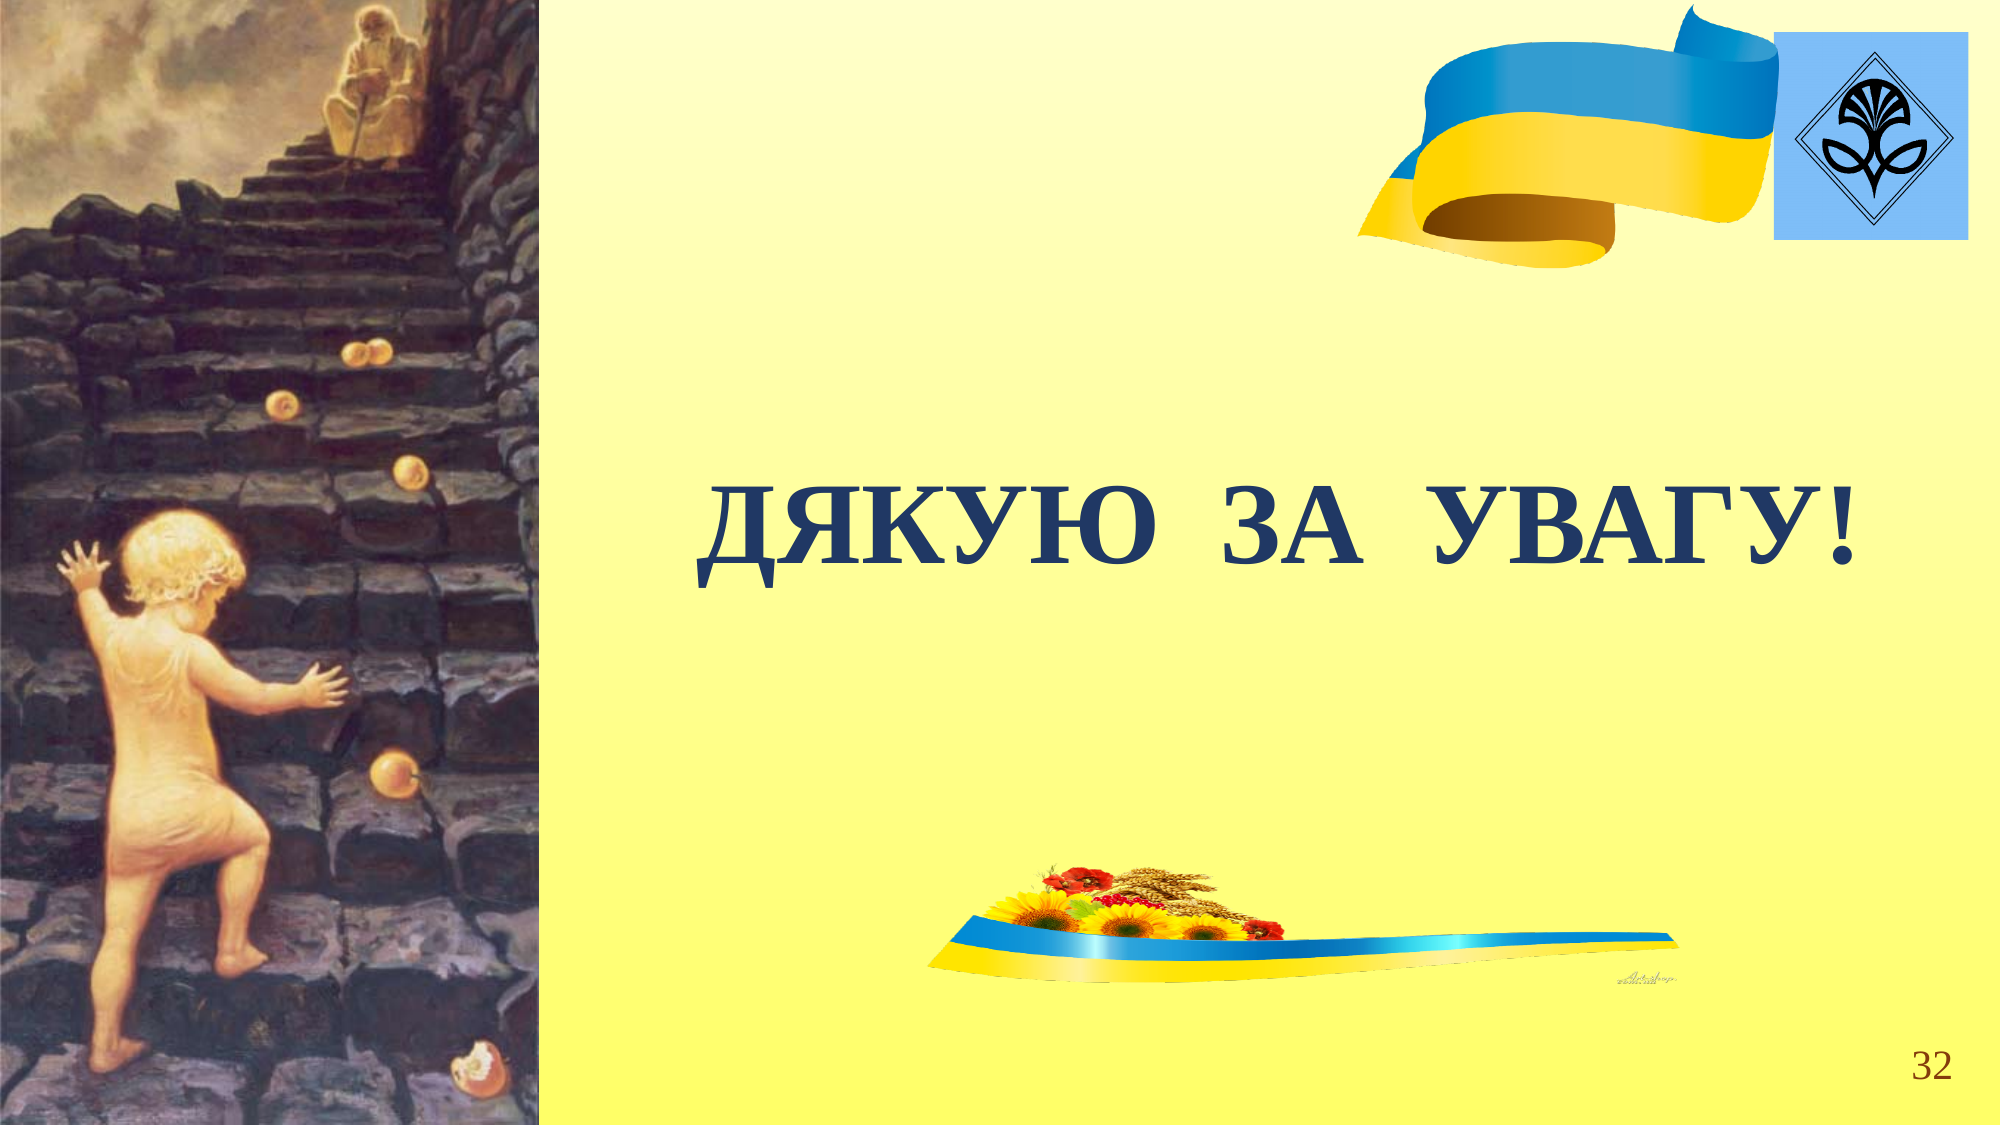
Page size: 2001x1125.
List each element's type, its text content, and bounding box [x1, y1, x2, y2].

text_box ДЯКУЮ ЗА УВАГУ! [679, 439, 1880, 595]
slide_number 32 [1880, 1033, 1969, 1093]
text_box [1811, 32, 1969, 240]
picture [0, 0, 539, 1125]
picture [1324, 0, 1811, 273]
picture [913, 740, 1684, 987]
